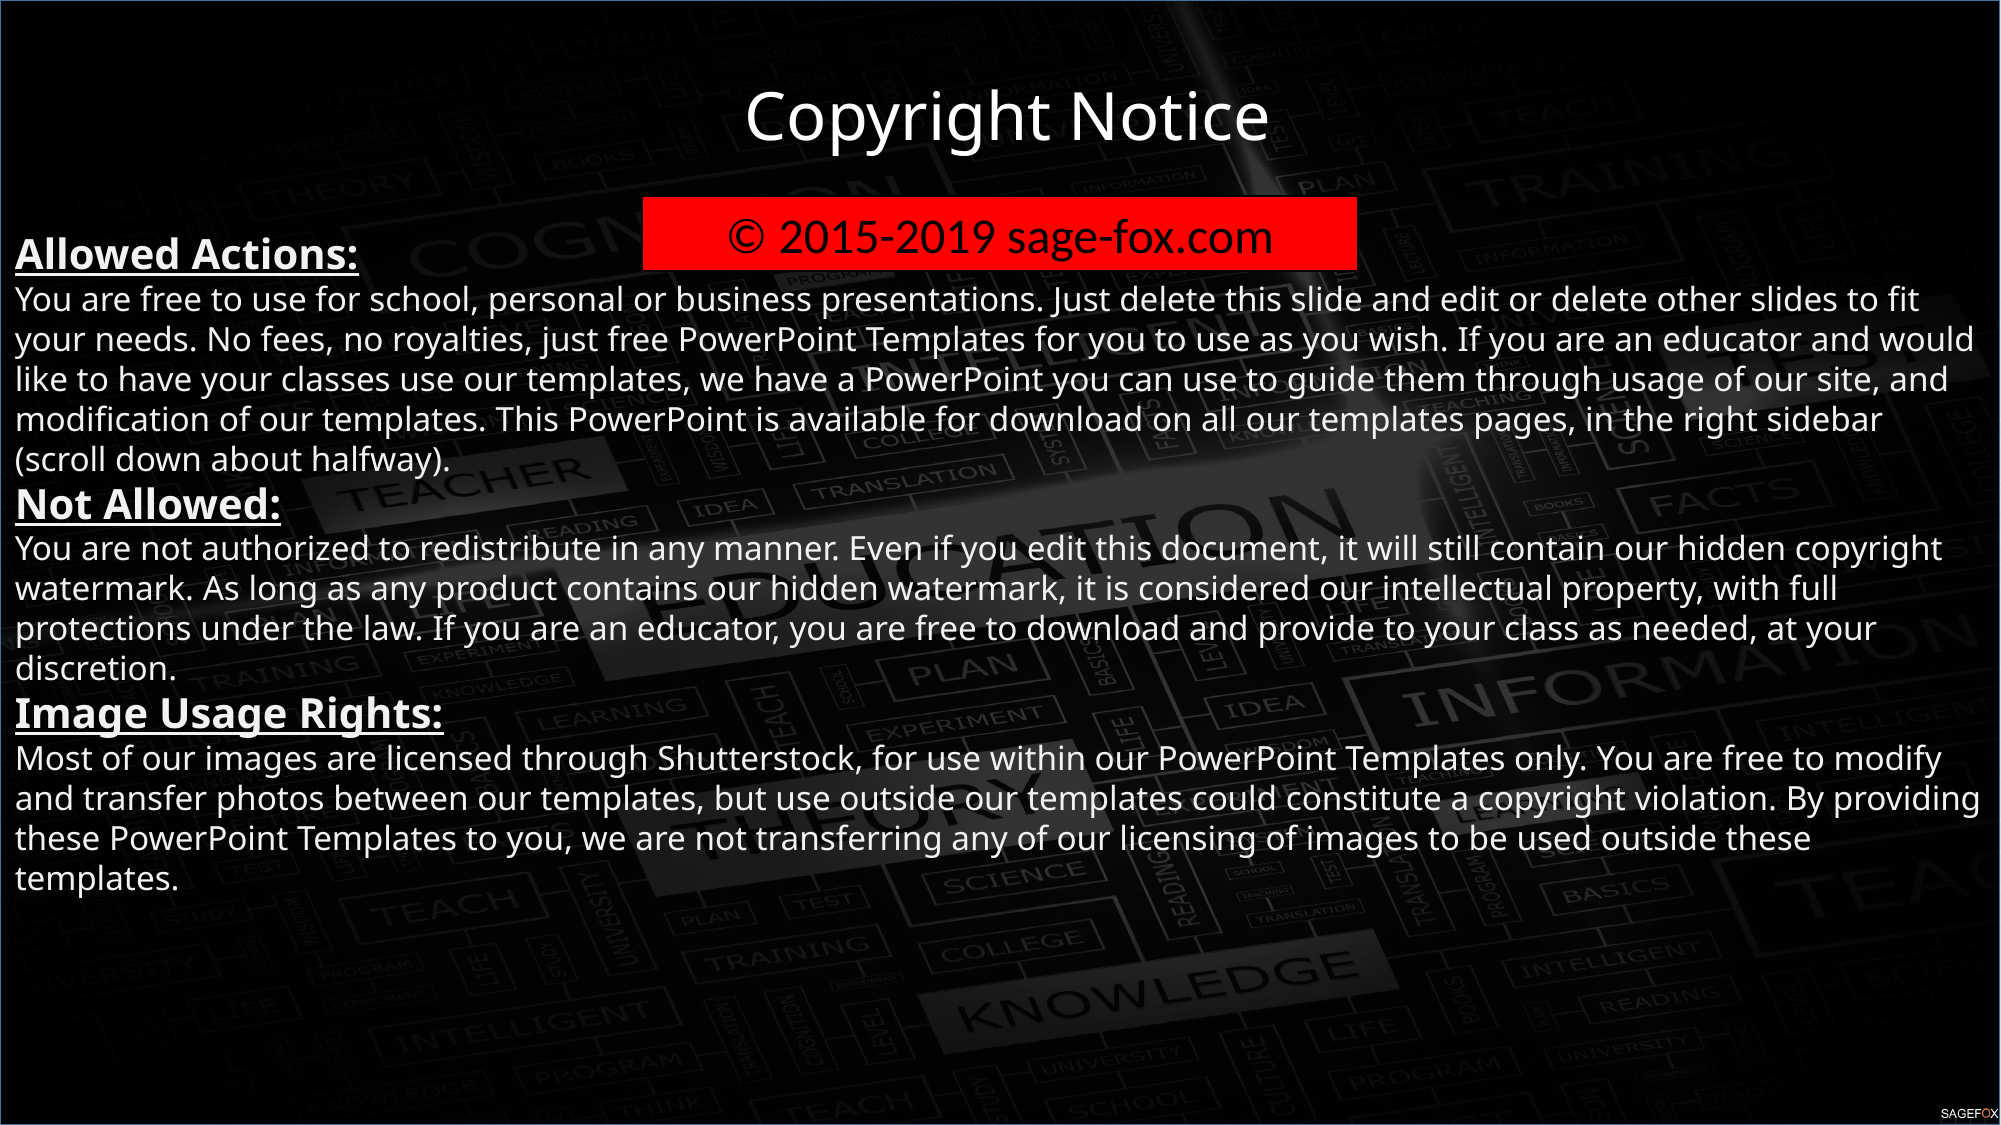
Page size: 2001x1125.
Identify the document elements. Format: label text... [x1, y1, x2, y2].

title Copyright Notice [493, 60, 1524, 178]
text_box Allowed Actions: You are free to use for school, personal or business presentations. Just delete this slide and edit or delete other slides to fit your needs. No fees, no royalties, just free PowerPoint Templates for you to use as you wish. If you are an educator and would like to have your classes use our templates, we have a PowerPoint you can use to guide them through usage of our site, and modification of our templates. This PowerPoint is available for download on all our templates pages, in the right sidebar (scroll down about halfway). Not Allowed: You are not authorized to redistribute in any manner. Even if you edit this document, it will still contain our hidden copyright watermark. As long as any product contains our hidden watermark, it is considered our intellectual property, with full protections under the law. If you are an educator, you are free to download and provide to your class as needed, at your discretion. Image Usage Rights: Most of our images are licensed through Shutterstock, for use within our PowerPoint Templates only. You are free to modify and transfer photos between our templates, but use outside our templates could constitute a copyright violation. By providing these PowerPoint Templates to you, we are not transferring any of our licensing of images to be used outside these templates. [0, 0, 2000, 1125]
text_box © 2015-2019 sage-fox.com [641, 196, 1358, 272]
